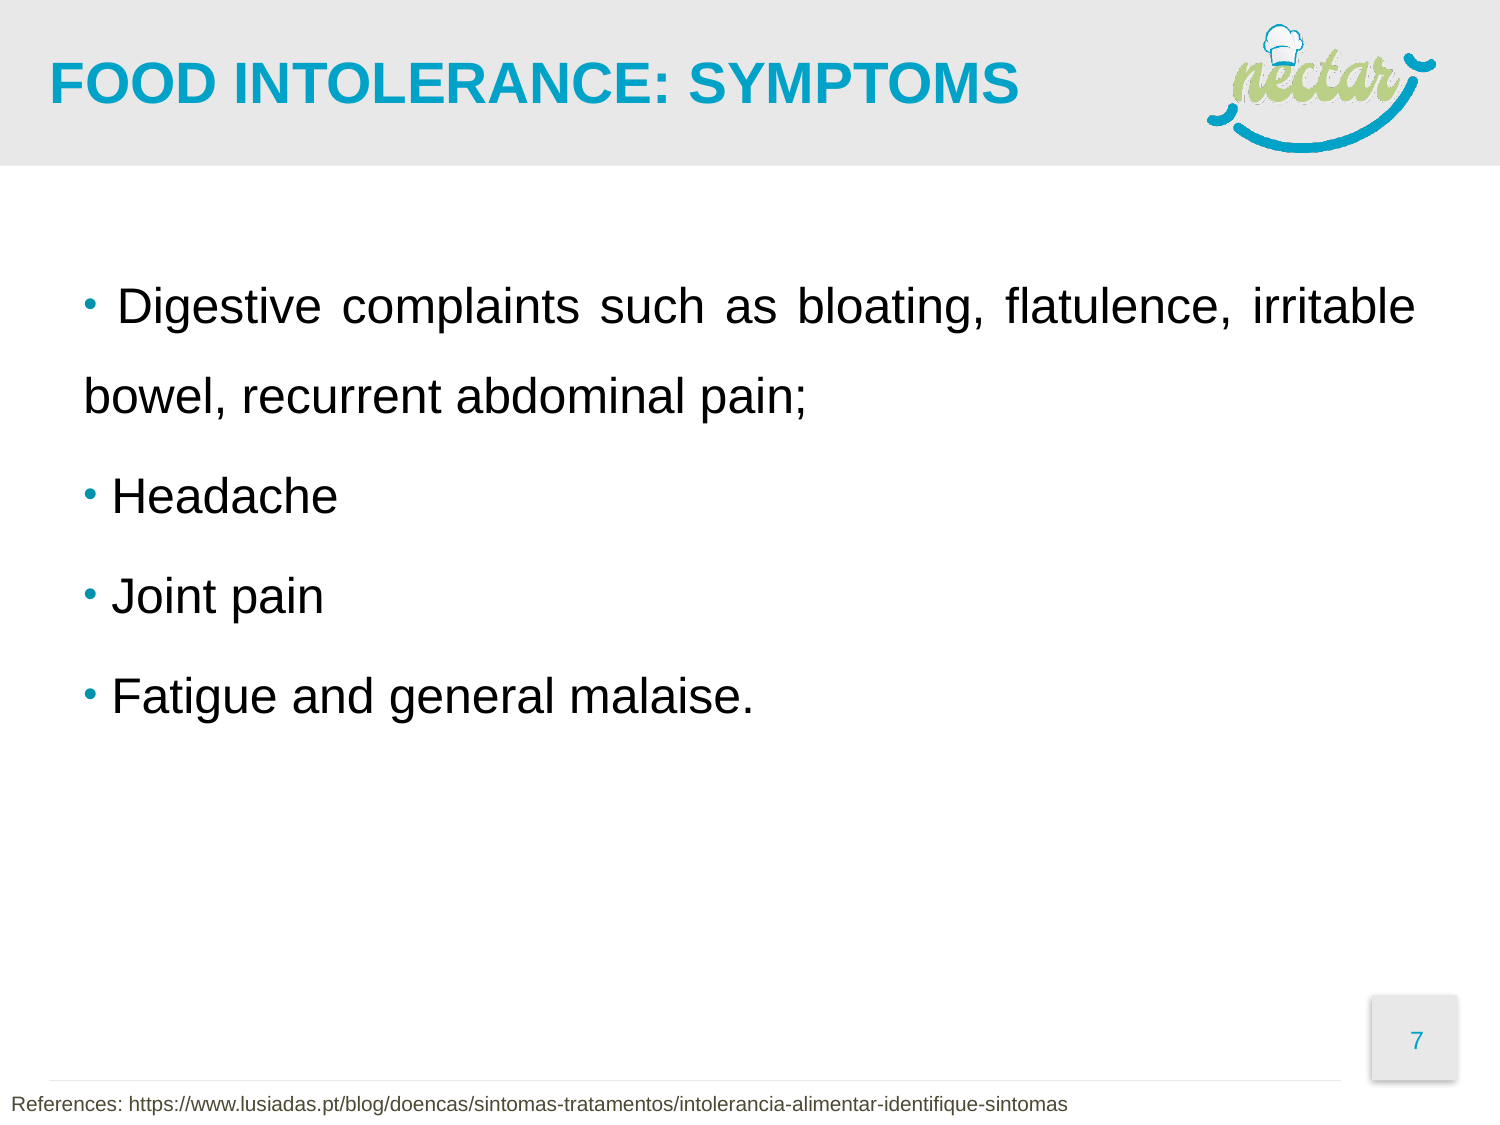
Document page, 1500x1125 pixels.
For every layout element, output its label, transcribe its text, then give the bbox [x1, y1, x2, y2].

title Food intolerance: symptoms [0, 24, 1082, 138]
picture [1207, 24, 1436, 153]
text_box Digestive complaints such as bloating, flatulence, irritable bowel, recurrent abdominal pain; Headache Joint pain Fatigue and general malaise. [47, 225, 1453, 753]
text_box References: https://www.lusiadas.pt/blog/doencas/sintomas-tratamentos/intolerancia-alimentar-identifique-sintomas [0, 1084, 1266, 1123]
